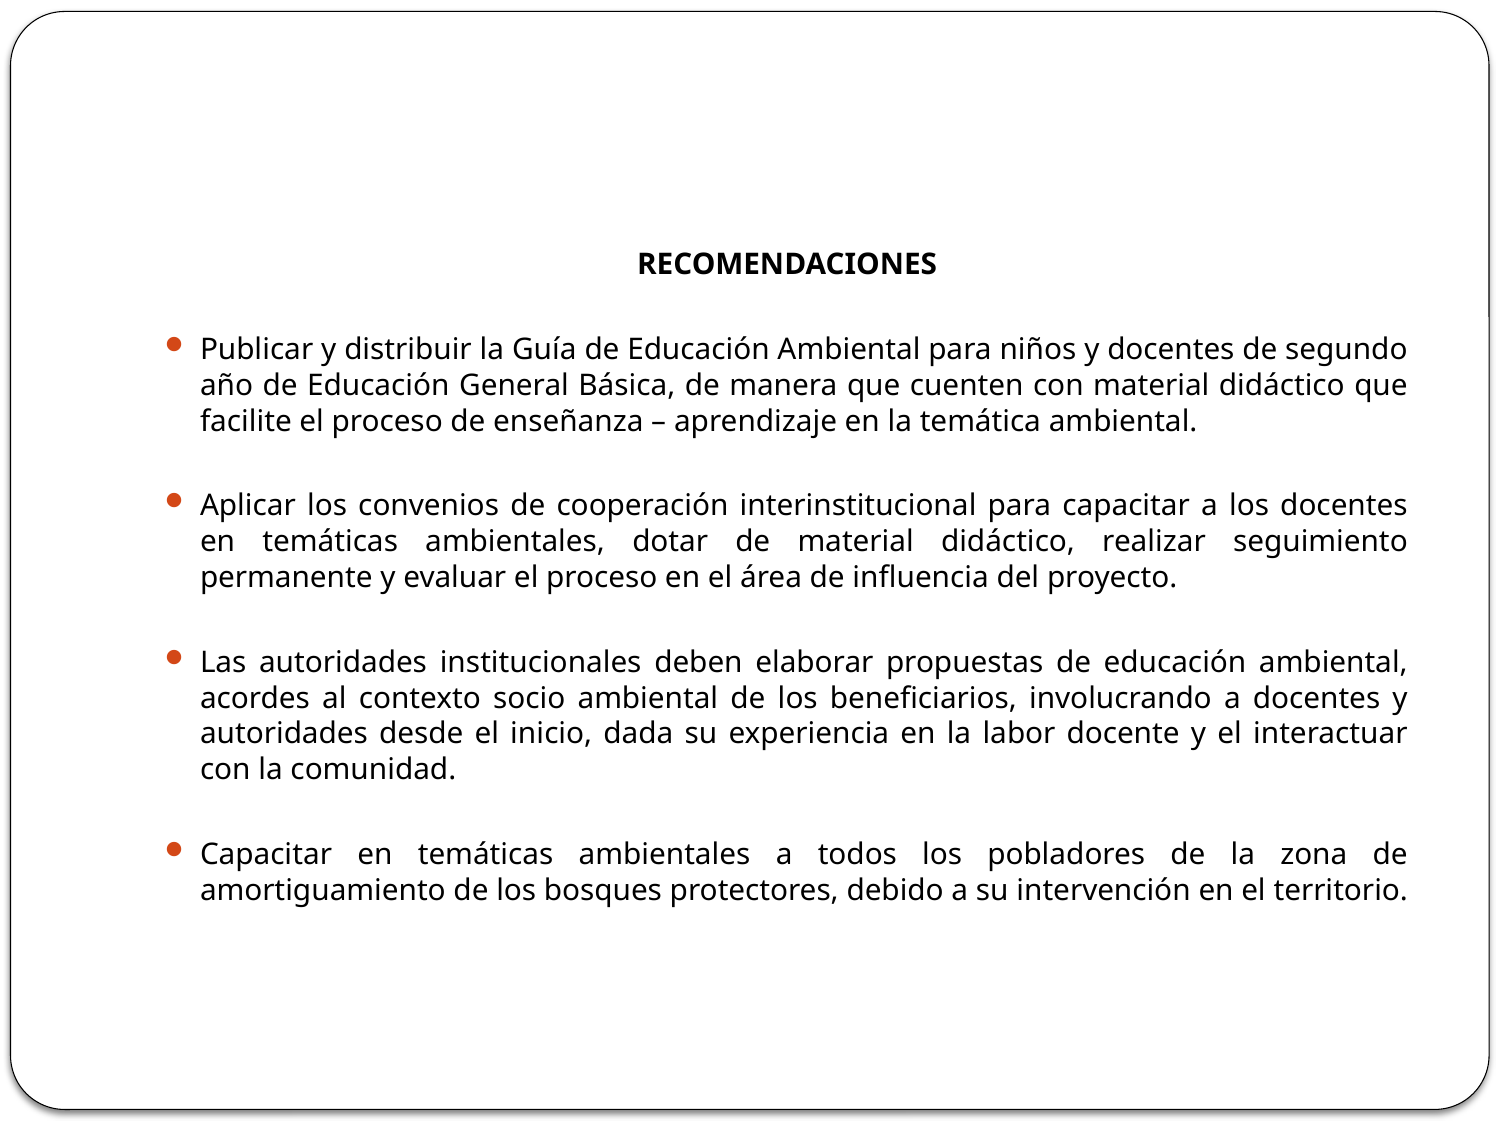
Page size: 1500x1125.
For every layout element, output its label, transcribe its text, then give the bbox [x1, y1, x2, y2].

list RECOMENDACIONES Publicar y distribuir la Guía de Educación Ambiental para niños y docentes de segundo año de Educación General Básica, de manera que cuenten con material didáctico que facilite el proceso de enseñanza – aprendizaje en la temática ambiental. Aplicar los convenios de cooperación interinstitucional para capacitar a los docentes en temáticas ambientales, dotar de material didáctico, realizar seguimiento permanente y evaluar el proceso en el área de influencia del proyecto. Las autoridades institucionales deben elaborar propuestas de educación ambiental, acordes al contexto socio ambiental de los beneficiarios, involucrando a docentes y autoridades desde el inicio, dada su experiencia en la labor docente y el interactuar con la comunidad. Capacitar en temáticas ambientales a todos los pobladores de la zona de amortiguamiento de los bosques protectores, debido a su intervención en el territorio. [150, 237, 1425, 988]
